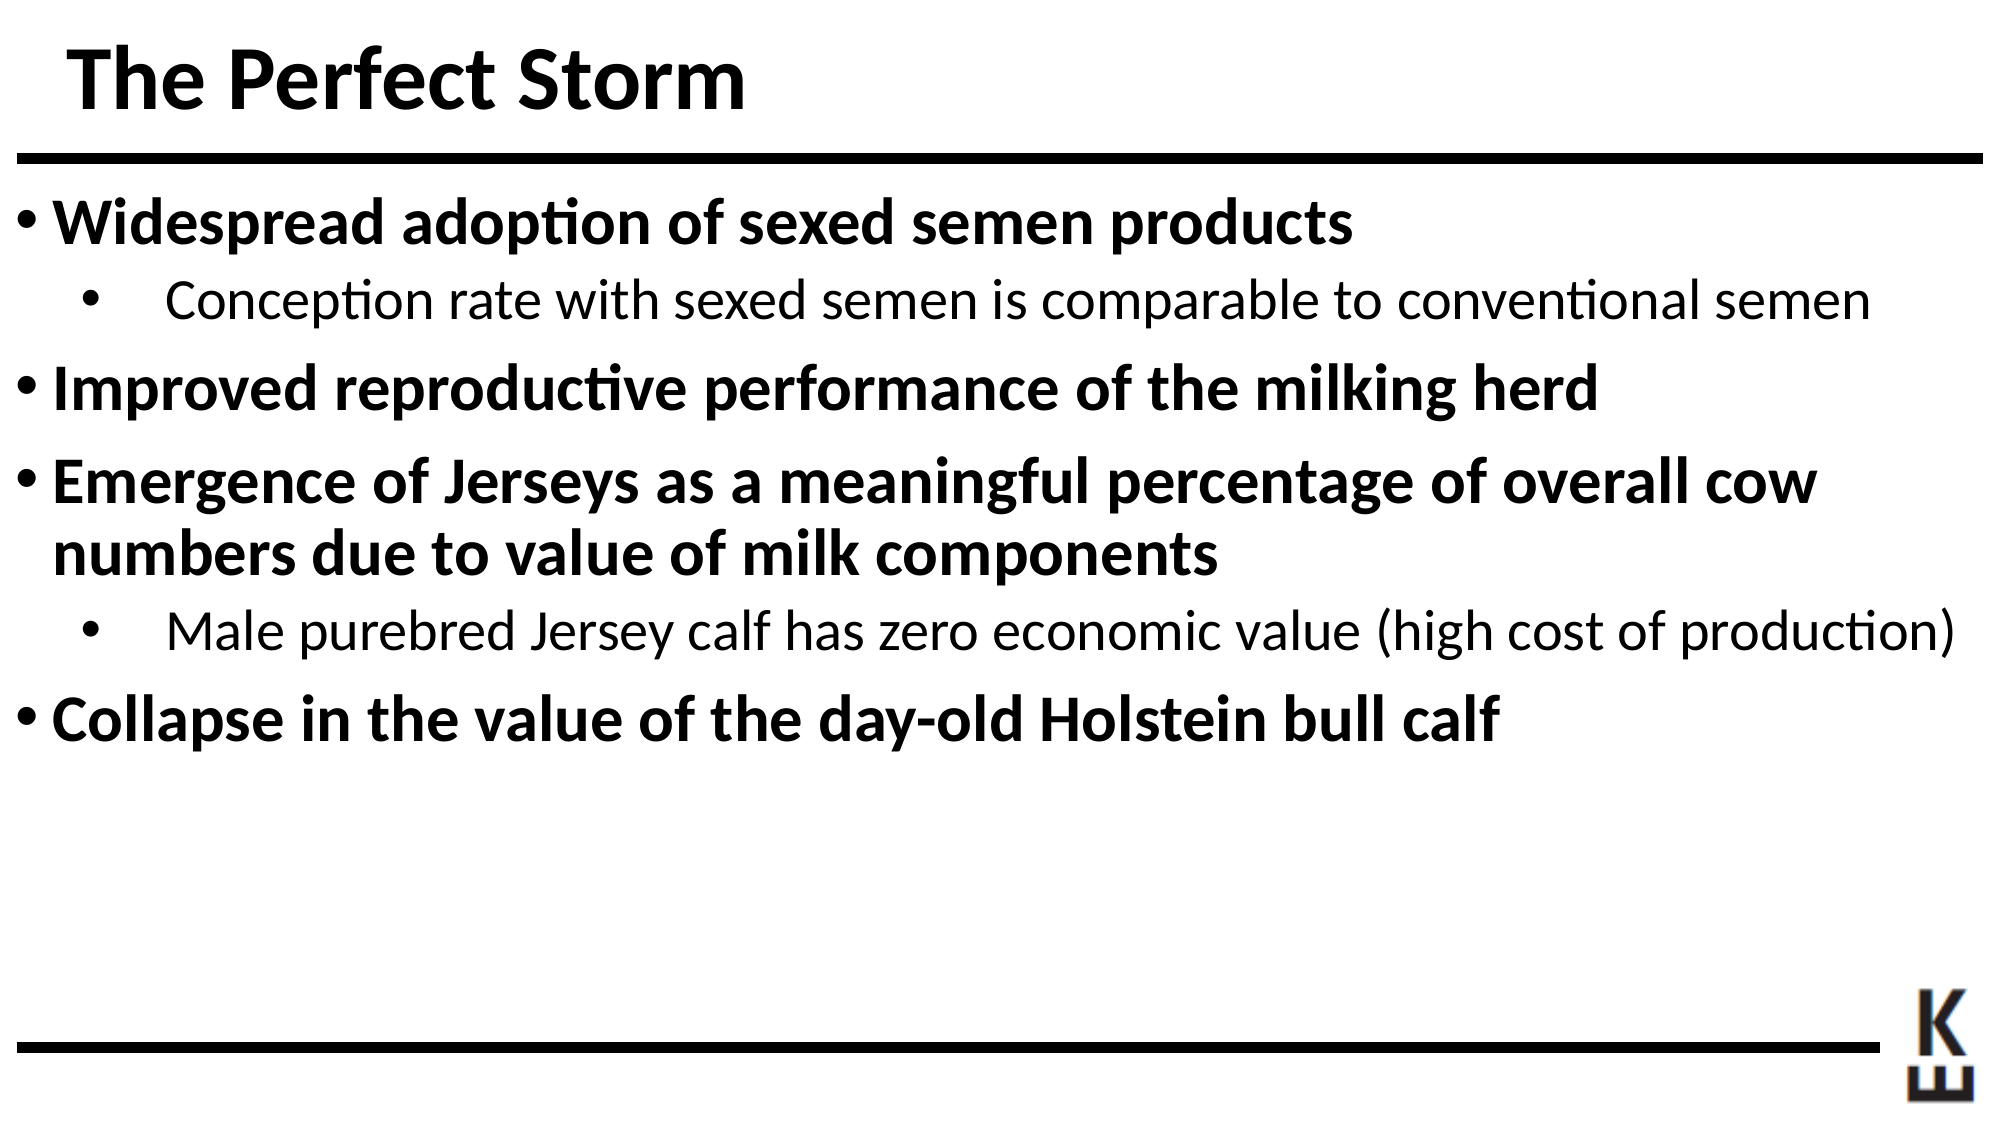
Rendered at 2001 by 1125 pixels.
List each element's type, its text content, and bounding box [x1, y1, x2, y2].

title The Perfect Storm [51, 22, 1777, 138]
picture [1880, 970, 2000, 1121]
list Widespread adoption of sexed semen products Conception rate with sexed semen is comparable to conventional semen Improved reproductive performance of the milking herd Emergence of Jerseys as a meaningful percentage of overall cow numbers due to value of milk components Male purebred Jersey calf has zero economic value (high cost of production) Collapse in the value of the day-old Holstein bull calf [0, 179, 1988, 995]
